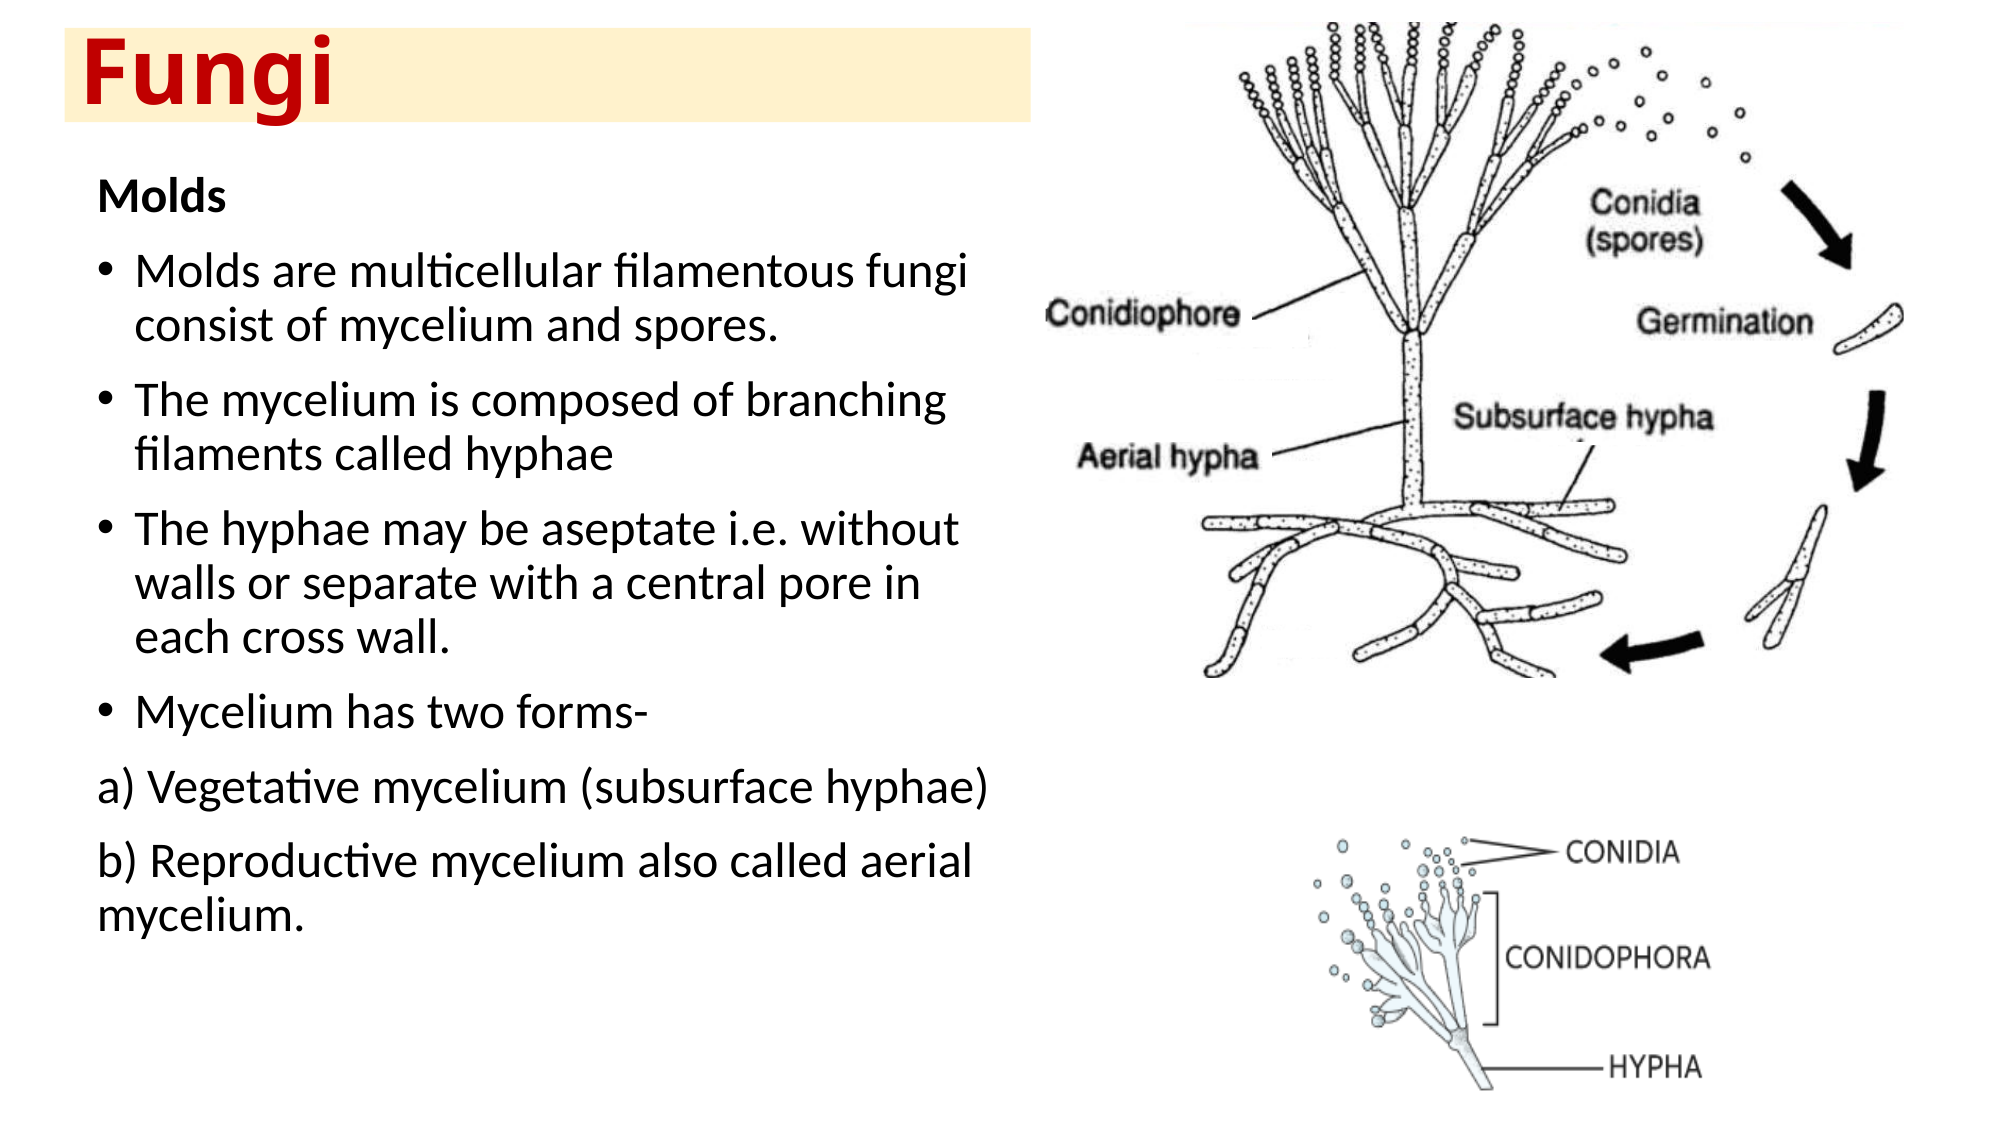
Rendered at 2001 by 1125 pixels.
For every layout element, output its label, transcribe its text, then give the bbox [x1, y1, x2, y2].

list Molds Molds are multicellular filamentous fungi consist of mycelium and spores. The mycelium is composed of branching filaments called hyphae The hyphae may be aseptate i.e. without walls or separate with a central pore in each cross wall. Mycelium has two forms- a) Vegetative mycelium (subsurface hyphae) b) Reproductive mycelium also called aerial mycelium. [81, 162, 1031, 877]
picture [1035, 22, 1943, 678]
picture [1251, 783, 1779, 1098]
title Fungi [64, 27, 1031, 123]
